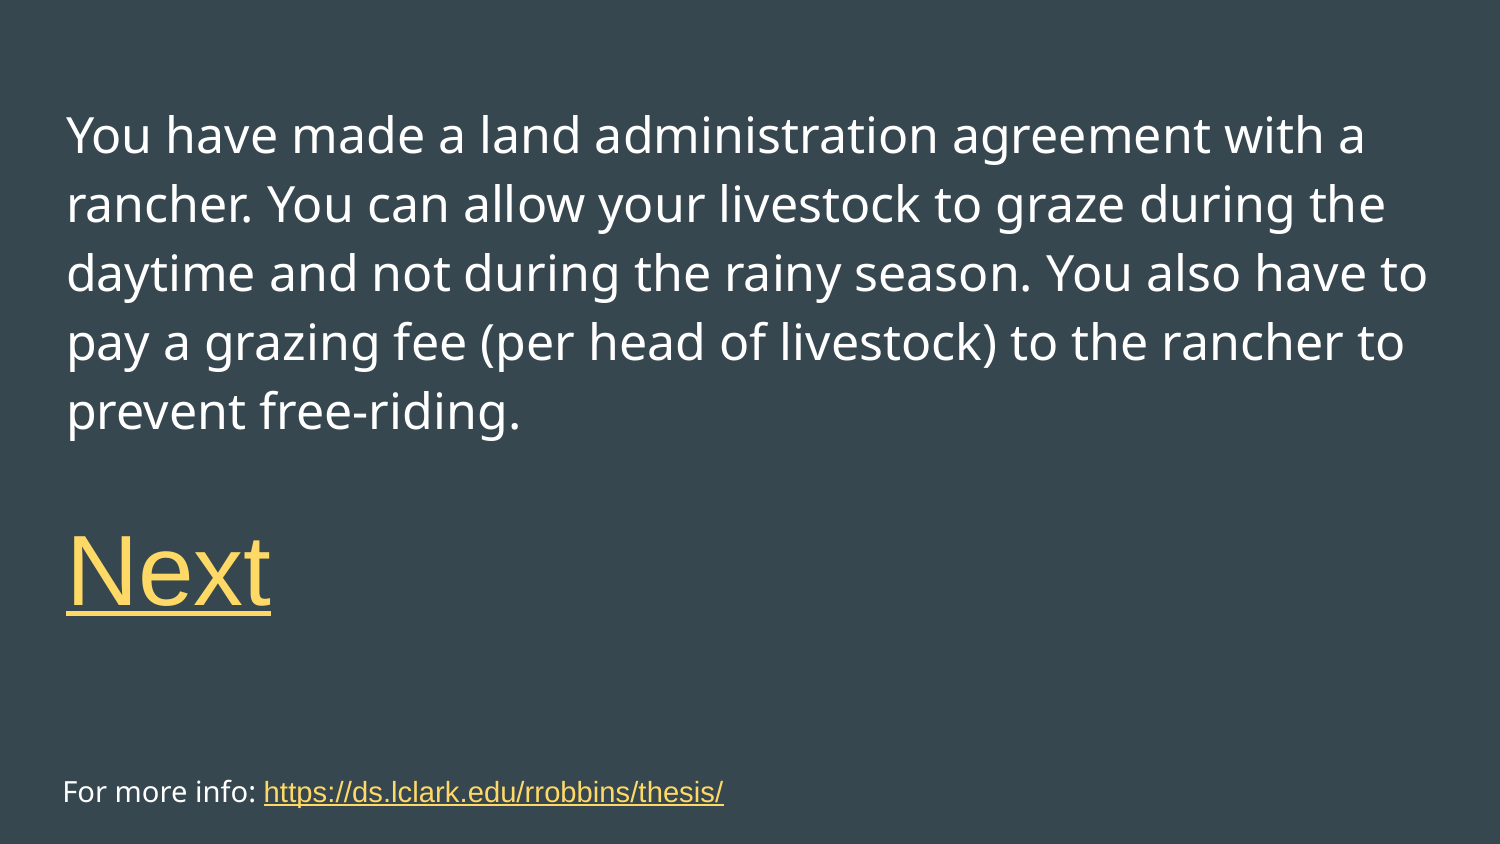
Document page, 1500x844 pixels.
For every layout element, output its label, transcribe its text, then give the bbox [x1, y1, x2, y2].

title You have made a land administration agreement with a rancher. You can allow your livestock to graze during the daytime and not during the rainy season. You also have to pay a grazing fee (per head of livestock) to the rancher to prevent free-riding. [51, 79, 1449, 318]
list Next [51, 381, 1449, 750]
